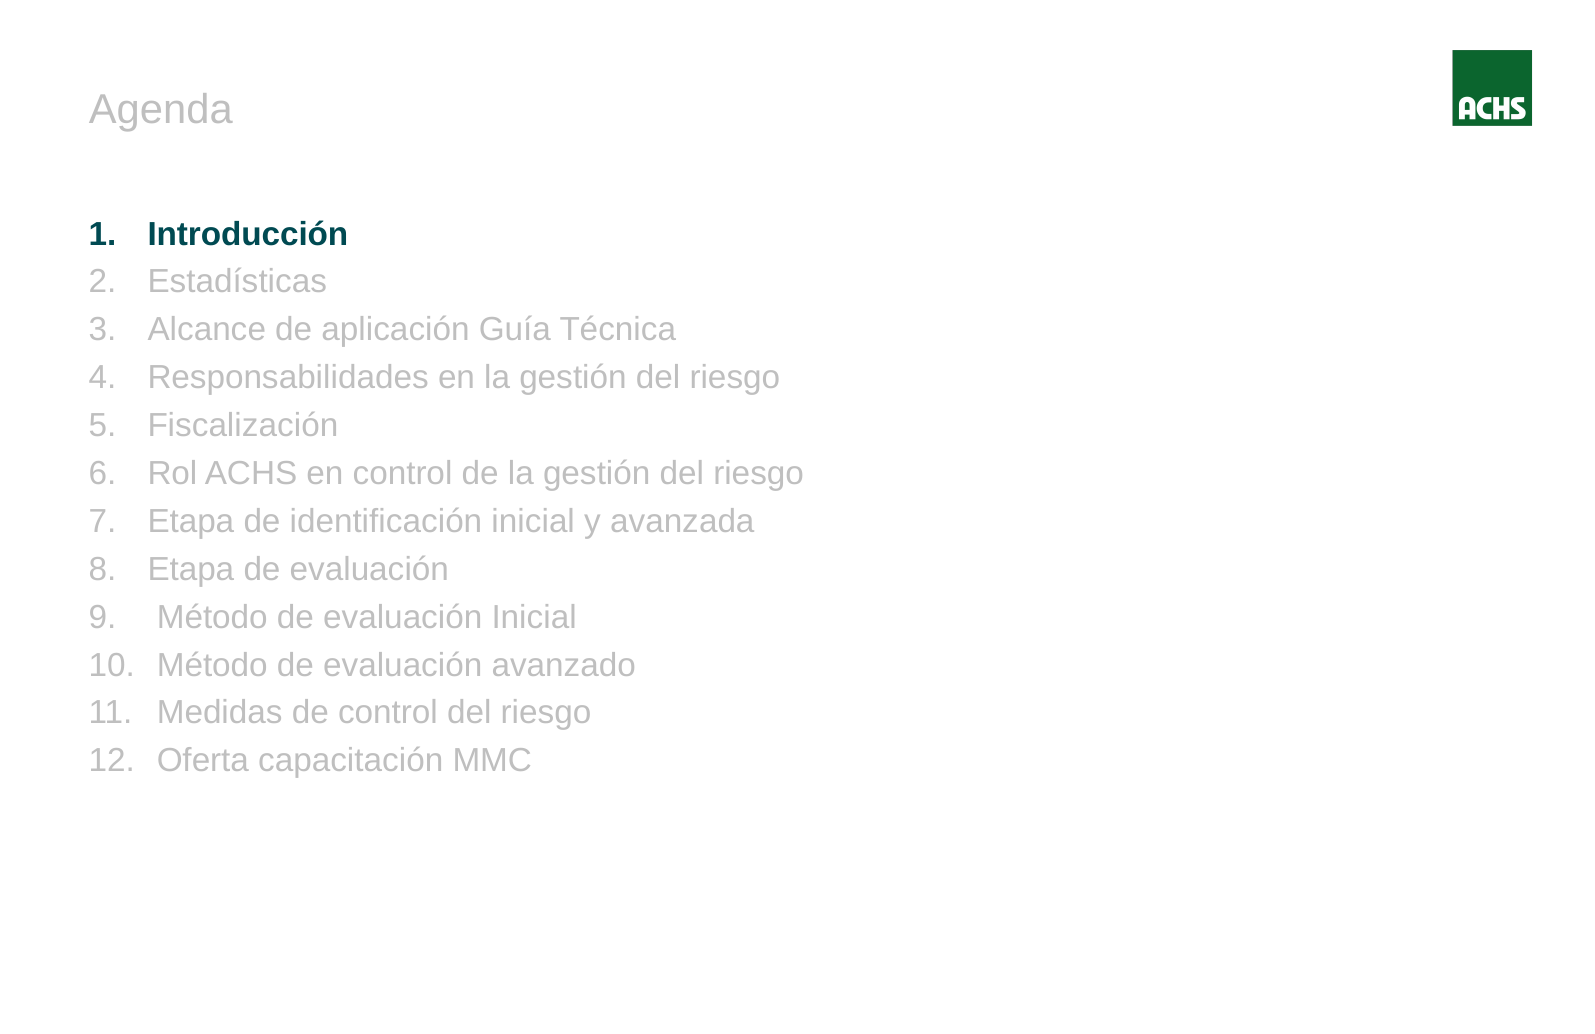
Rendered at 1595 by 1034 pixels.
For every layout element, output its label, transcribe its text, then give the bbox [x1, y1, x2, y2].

text_box Agenda [74, 74, 743, 153]
text_box Introducción Estadísticas Alcance de aplicación Guía Técnica Responsabilidades en la gestión del riesgo Fiscalización Rol ACHS en control de la gestión del riesgo Etapa de identificación inicial y avanzada Etapa de evaluación Método de evaluación Inicial Método de evaluación avanzado Medidas de control del riesgo Oferta capacitación MMC [88, 203, 1252, 887]
picture [1442, 39, 1543, 137]
